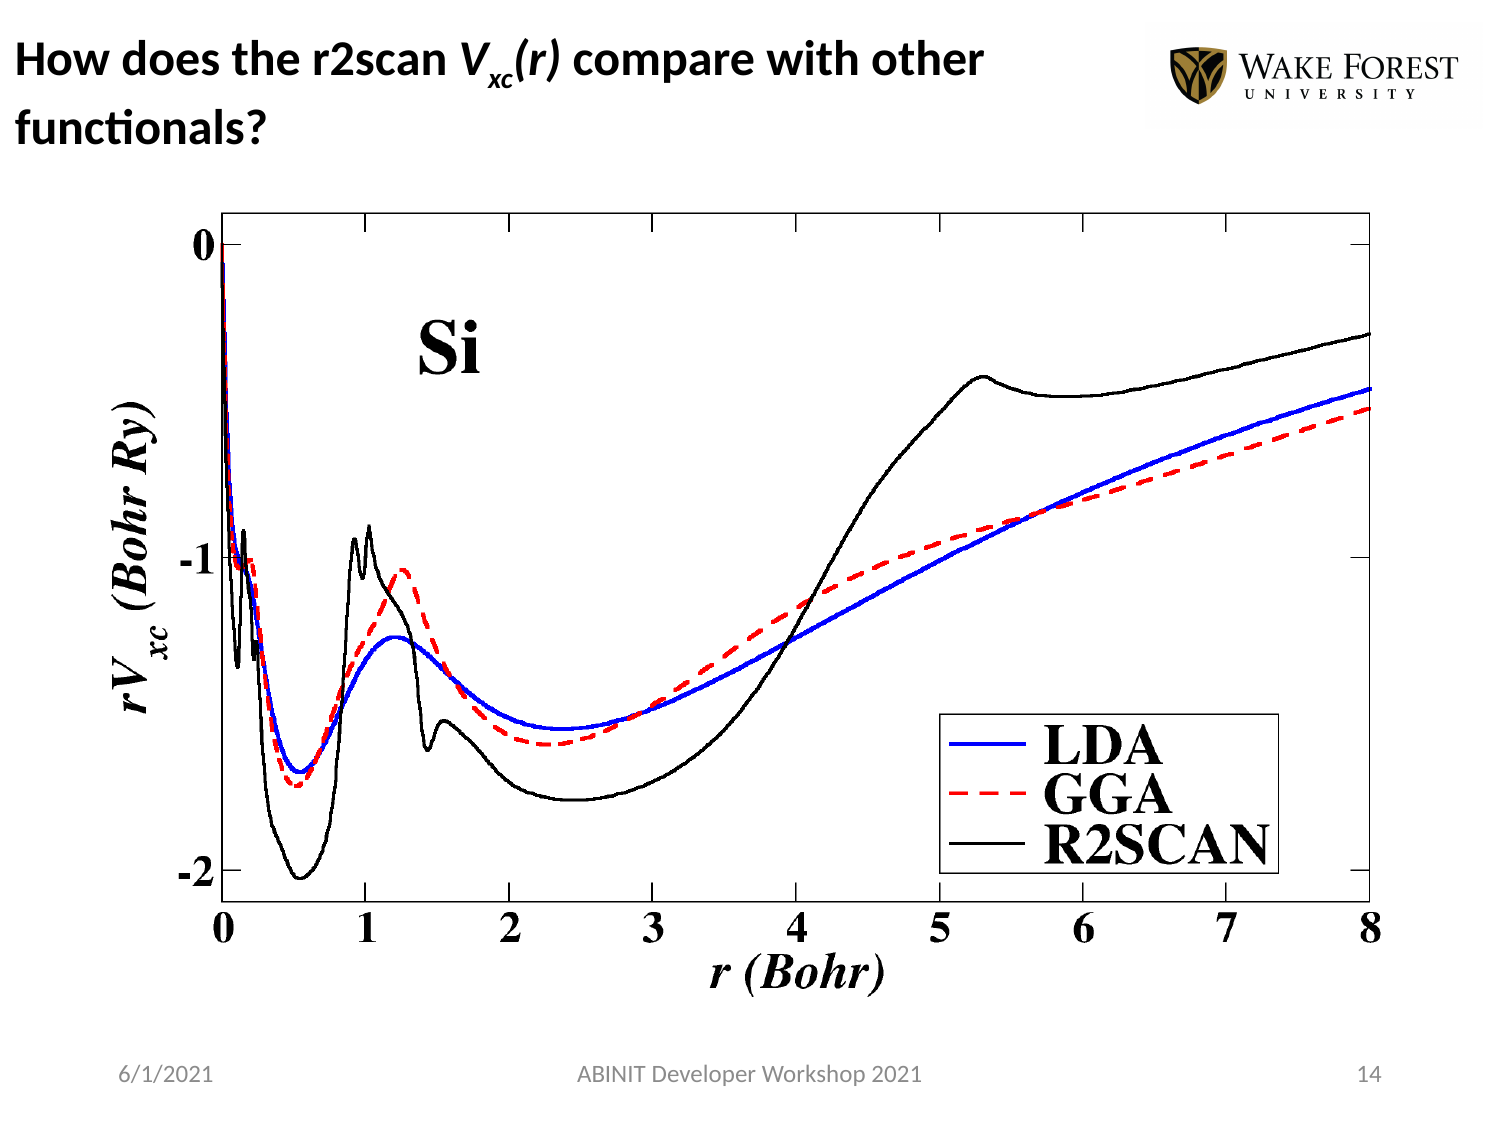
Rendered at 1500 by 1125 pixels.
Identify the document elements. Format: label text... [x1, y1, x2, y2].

footer ABINIT Developer Workshop 2021 [496, 1042, 1004, 1103]
text_box How does the r2scan Vxc(r) compare with other functionals? [0, 18, 1052, 162]
slide_number 14 [1059, 1042, 1397, 1103]
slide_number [103, 1042, 441, 1103]
picture [84, 22, 1483, 1039]
